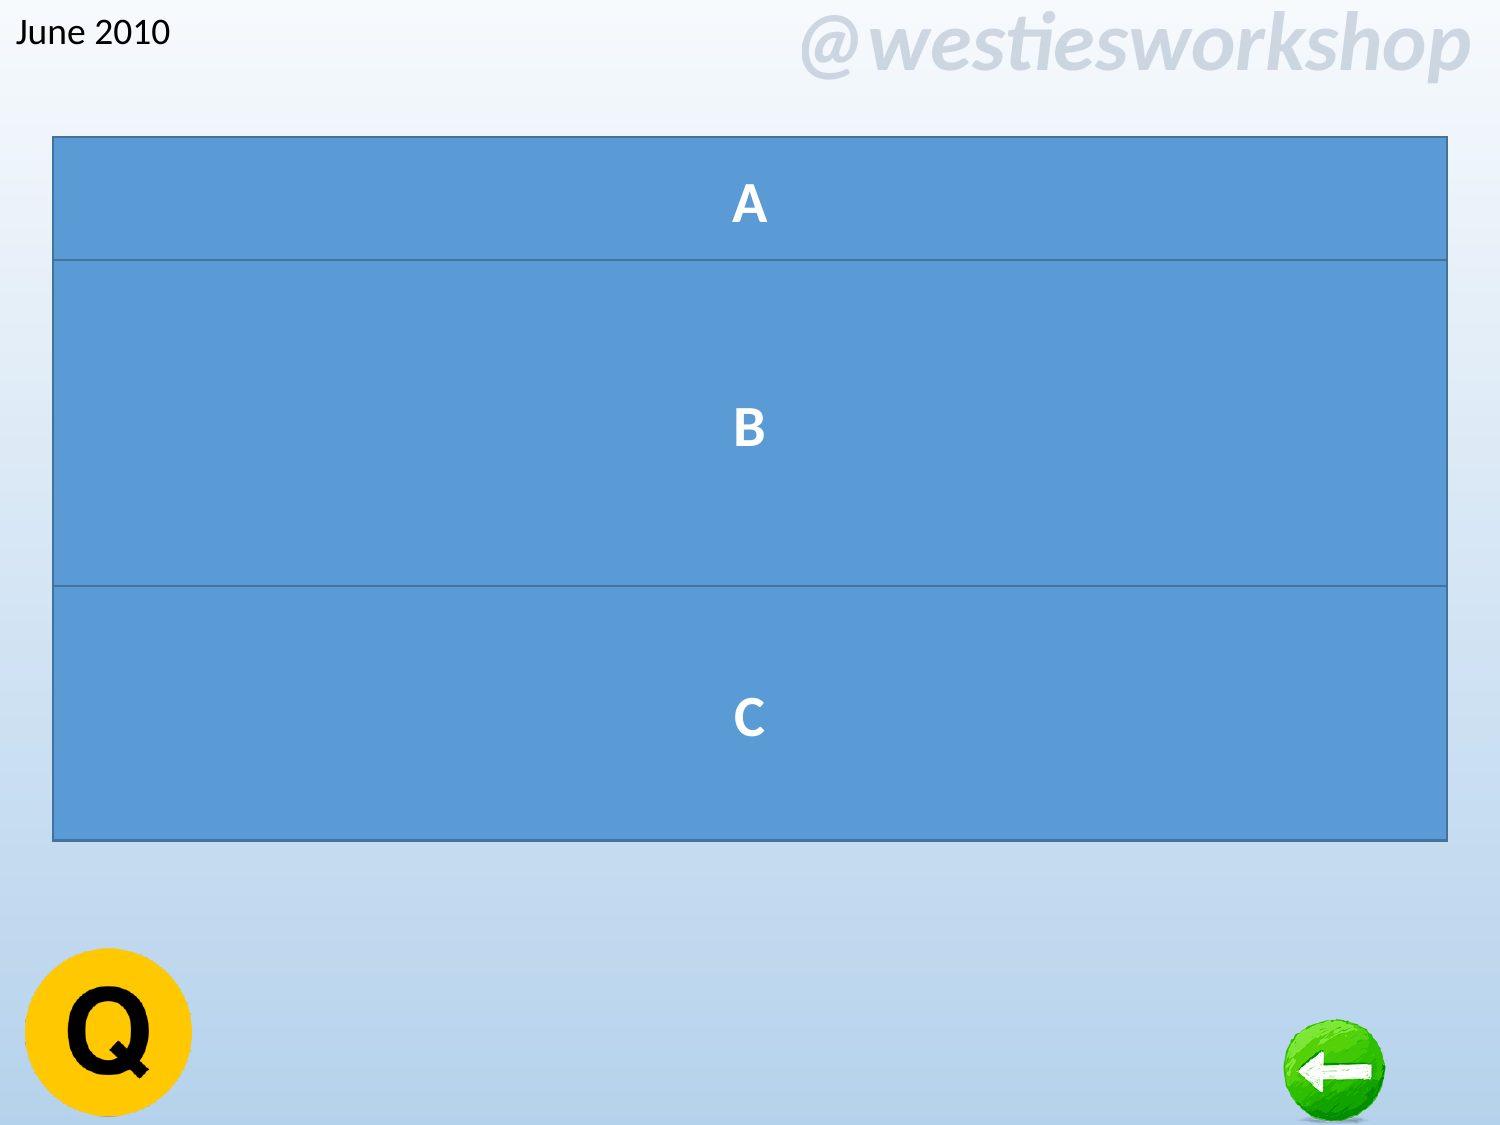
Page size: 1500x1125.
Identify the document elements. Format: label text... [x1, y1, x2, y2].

picture [0, 922, 219, 1125]
text_box June 2010 [1, 0, 186, 60]
picture [1281, 1019, 1387, 1125]
picture [53, 137, 1447, 841]
